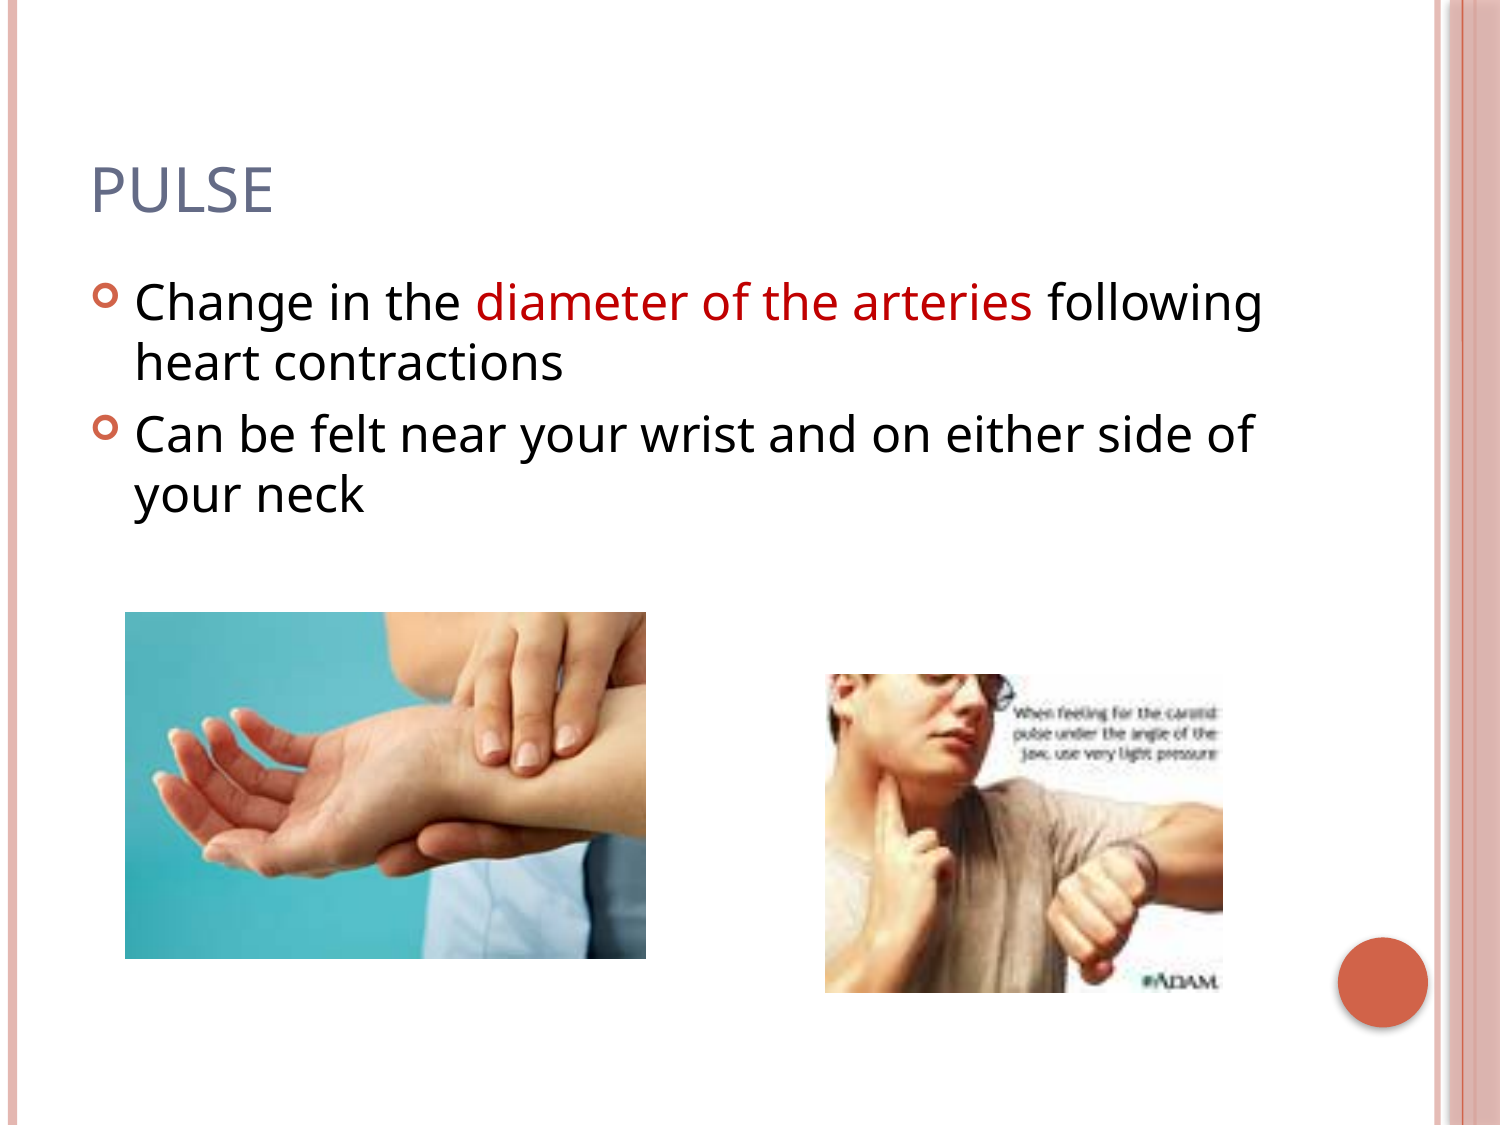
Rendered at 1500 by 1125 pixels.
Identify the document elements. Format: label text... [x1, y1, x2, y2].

picture [124, 611, 647, 959]
title Pulse [75, 45, 1300, 233]
picture [824, 674, 1223, 993]
list Change in the diameter of the arteries following heart contractions Can be felt near your wrist and on either side of your neck [75, 262, 1300, 1062]
